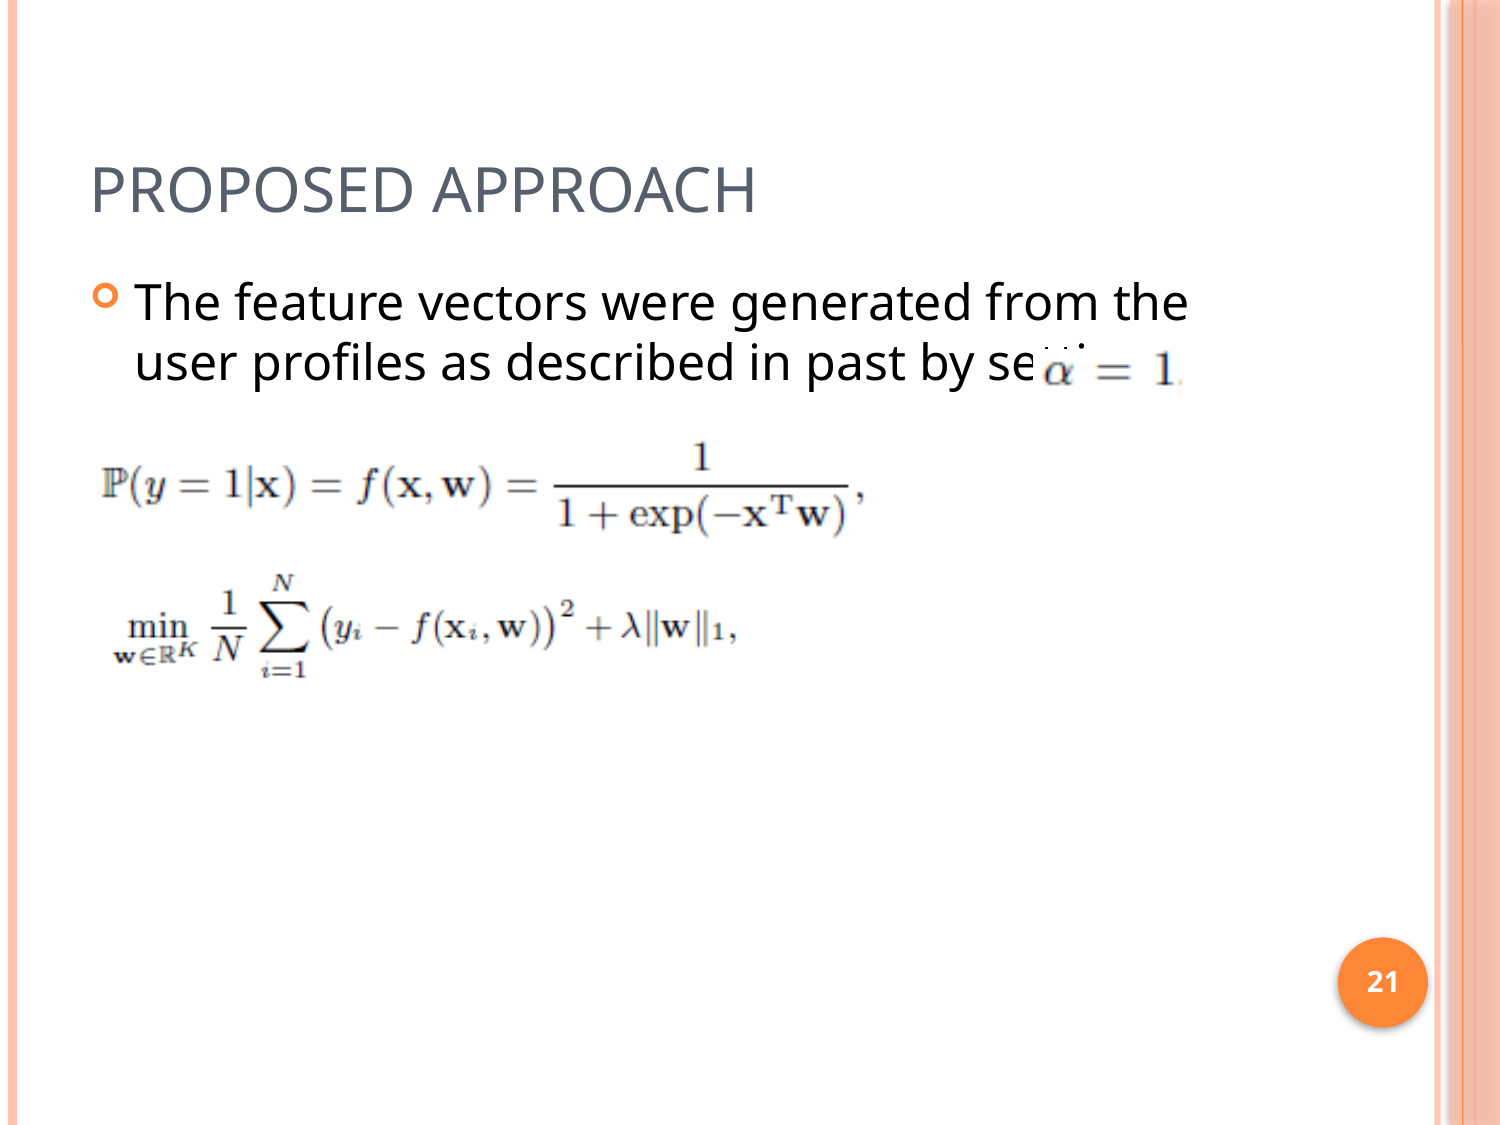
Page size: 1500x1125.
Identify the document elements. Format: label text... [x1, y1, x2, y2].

picture [65, 420, 907, 693]
list The feature vectors were generated from the user profiles as described in past by setting [75, 262, 1300, 1062]
slide_number 21 [1333, 940, 1434, 1027]
title Proposed approach [75, 45, 1300, 233]
picture [1032, 349, 1183, 400]
